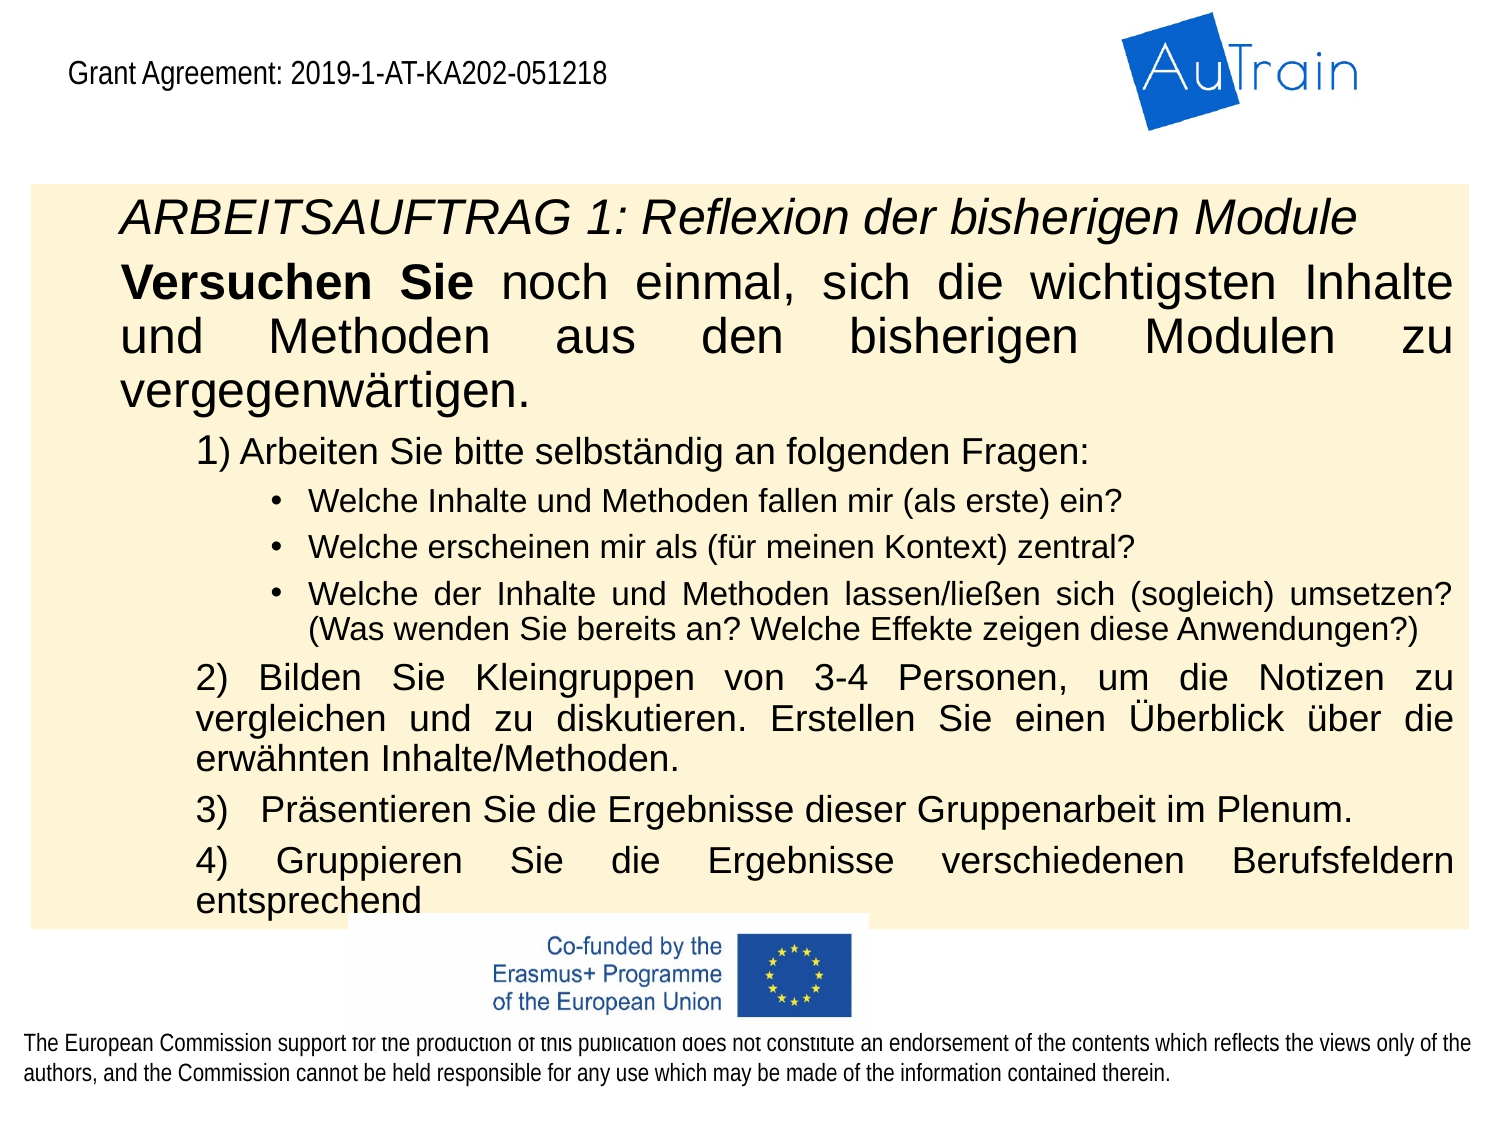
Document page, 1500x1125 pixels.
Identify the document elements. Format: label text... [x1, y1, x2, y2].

text_box ARBEITSAUFTRAG 1: Reflexion der bisherigen Module Versuchen Sie noch einmal, sich die wichtigsten Inhalte und Methoden aus den bisherigen Modulen zu vergegenwärtigen. 1) Arbeiten Sie bitte selbständig an folgenden Fragen: Welche Inhalte und Methoden fallen mir (als erste) ein? Welche erscheinen mir als (für meinen Kontext) zentral? Welche der Inhalte und Methoden lassen/ließen sich (sogleich) umsetzen? (Was wenden Sie bereits an? Welche Effekte zeigen diese Anwendungen?) 2) Bilden Sie Kleingruppen von 3-4 Personen, um die Notizen zu vergleichen und zu diskutieren. Erstellen Sie einen Überblick über die erwähnten Inhalte/Methoden. 3) Präsentieren Sie die Ergebnisse dieser Gruppenarbeit im Plenum. 4) Gruppieren Sie die Ergebnisse verschiedenen Berufsfeldern entsprechend [30, 184, 1469, 930]
text_box Grant Agreement: 2019-1-AT-KA202-051218 [53, 43, 668, 99]
text_box The European Commission support for the production of this publication does not constitute an endorsement of the contents which reflects the views only of the authors, and the Commission cannot be held responsible for any use which may be made of the information contained therein. [8, 1018, 1492, 1094]
picture [347, 912, 869, 1038]
picture [1121, 11, 1380, 131]
